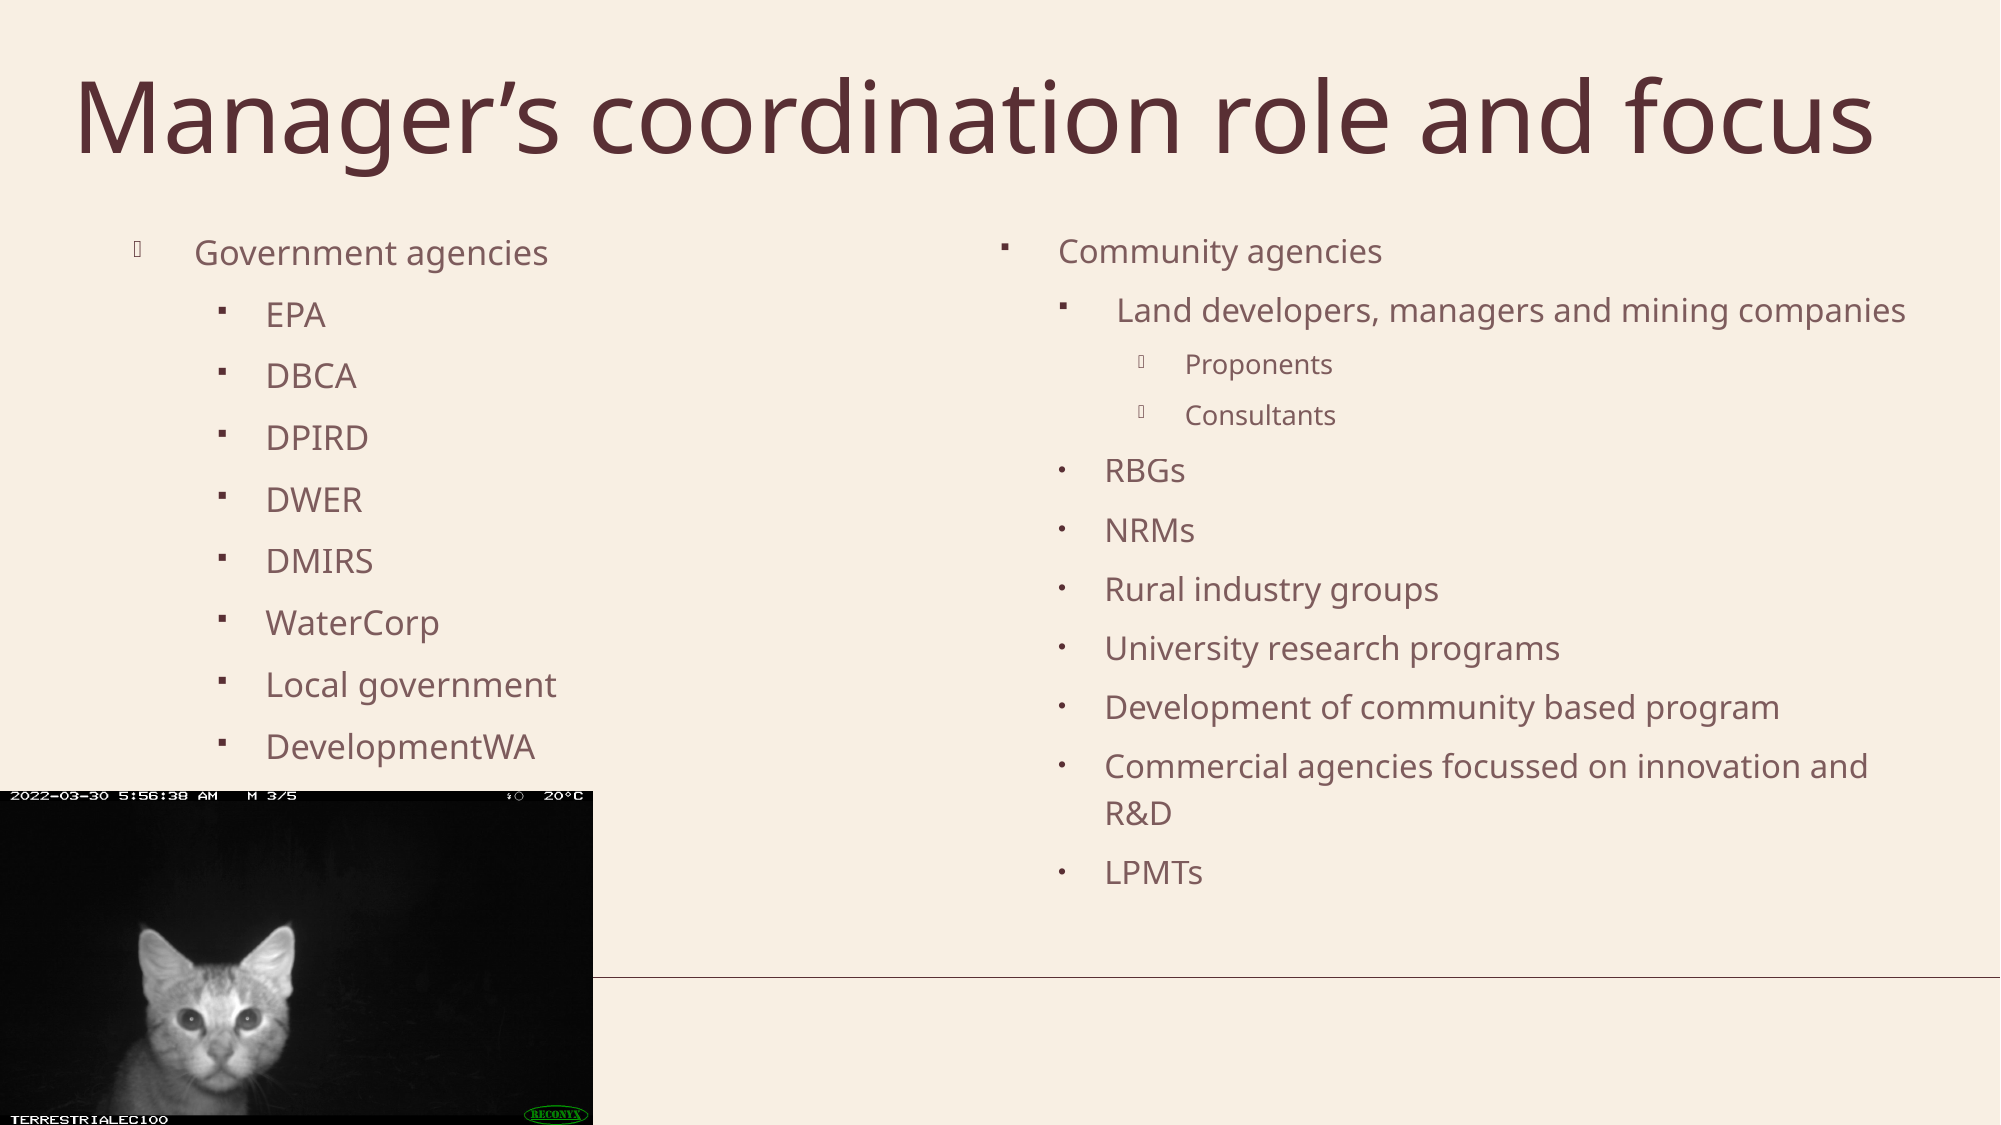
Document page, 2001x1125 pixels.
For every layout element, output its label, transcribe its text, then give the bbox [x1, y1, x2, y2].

list Community agencies Land developers, managers and mining companies Proponents Consultants RBGs NRMs Rural industry groups University research programs Development of community based program Commercial agencies focussed on innovation and R&D LPMTs [999, 222, 1922, 901]
list Government agencies EPA DBCA DPIRD DWER DMIRS WaterCorp Local government DevelopmentWA PTA [72, 222, 959, 830]
title Manager’s coordination role and focus [72, 53, 1922, 241]
picture [0, 791, 593, 1125]
